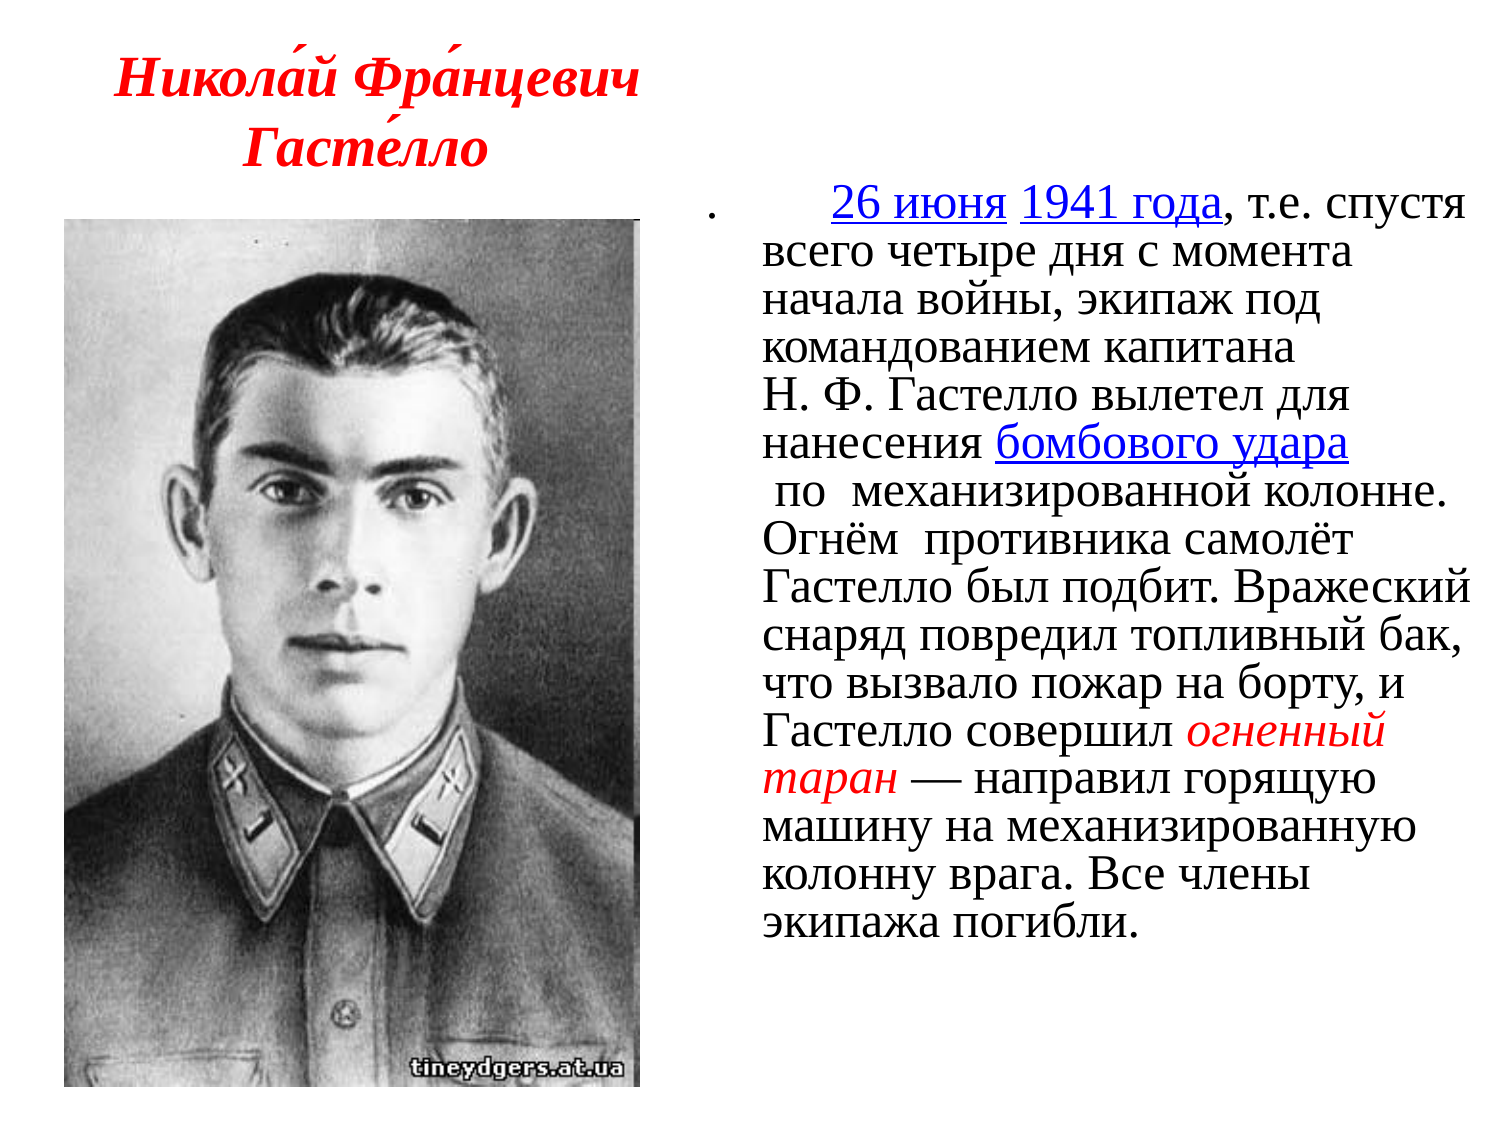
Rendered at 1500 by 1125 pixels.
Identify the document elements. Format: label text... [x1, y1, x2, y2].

picture [64, 219, 641, 1087]
text_box Никола́й Фра́нцевич Гасте́лло [64, 30, 692, 186]
list . 26 июня 1941 года, т.е. спустя всего четыре дня с момента начала войны, экипаж под командованием капитана Н. Ф. Гастелло вылетел для нанесения бомбового удара по механизированной колонне. Огнём противника самолёт Гастелло был подбит. Вражеский снаряд повредил топливный бак, что вызвало пожар на борту, и Гастелло совершил огненный таран — направил горящую машину на механизированную колонну врага. Все члены экипажа погибли. [690, 172, 1500, 1071]
